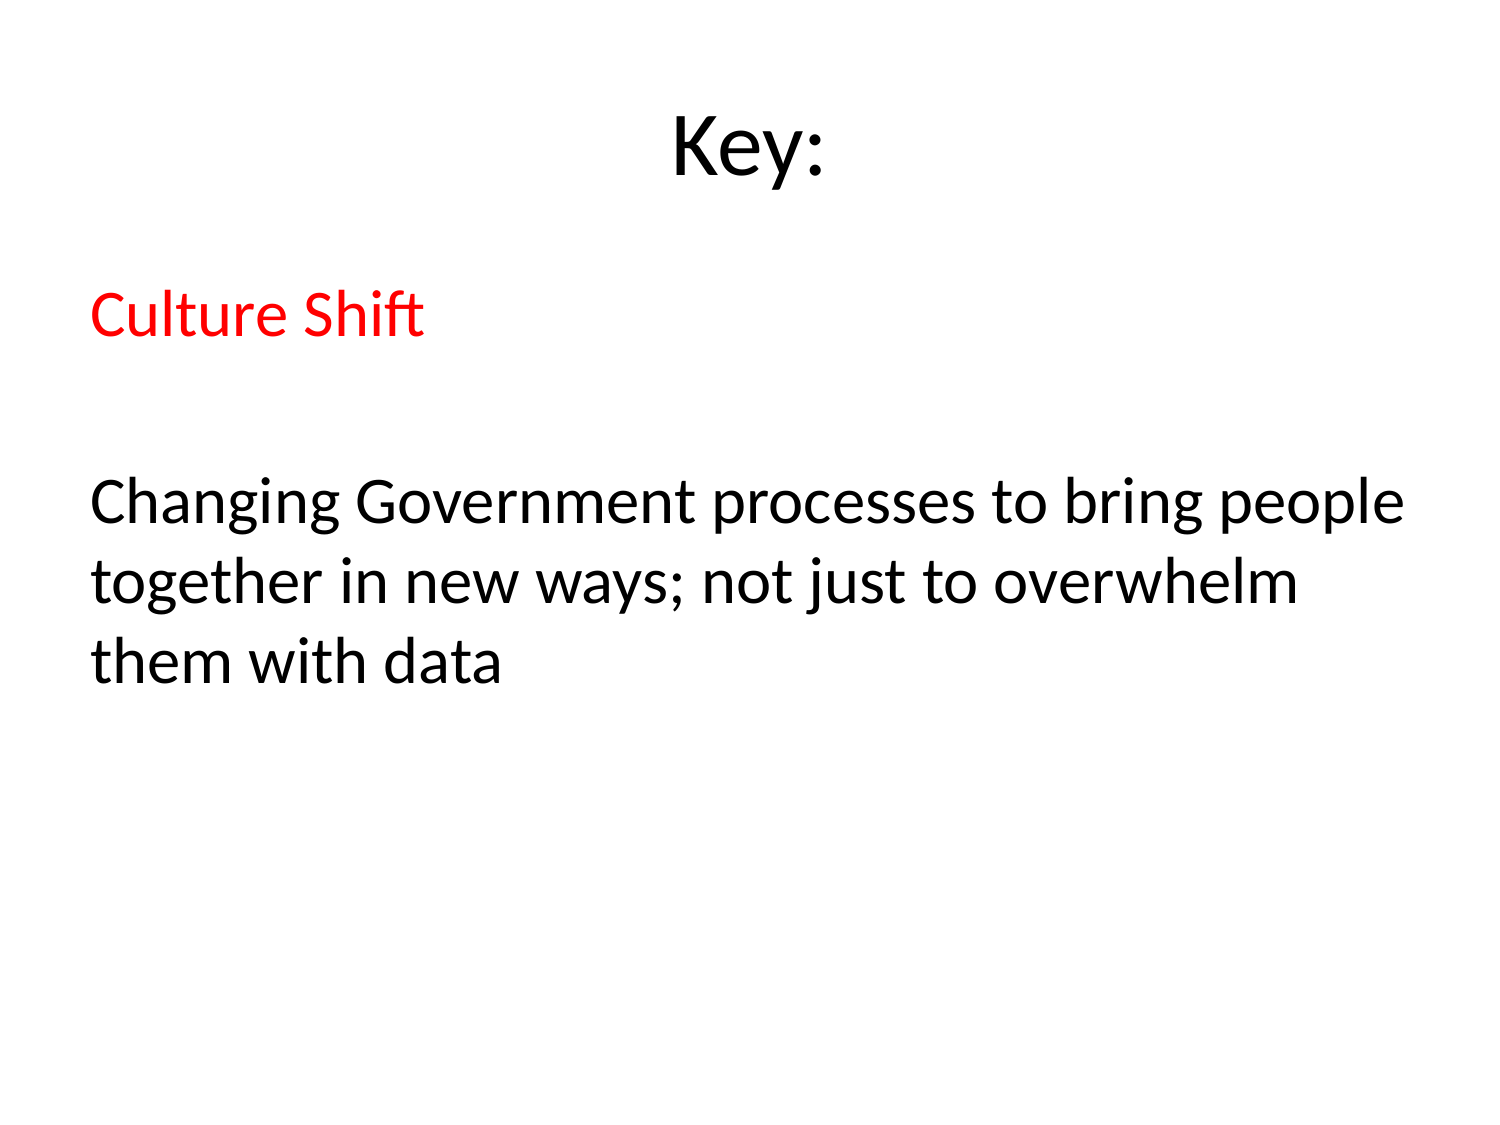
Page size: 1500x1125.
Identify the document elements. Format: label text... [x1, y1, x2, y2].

list Culture Shift Changing Government processes to bring people together in new ways; not just to overwhelm them with data [75, 262, 1425, 1005]
title Key: [75, 45, 1425, 233]
